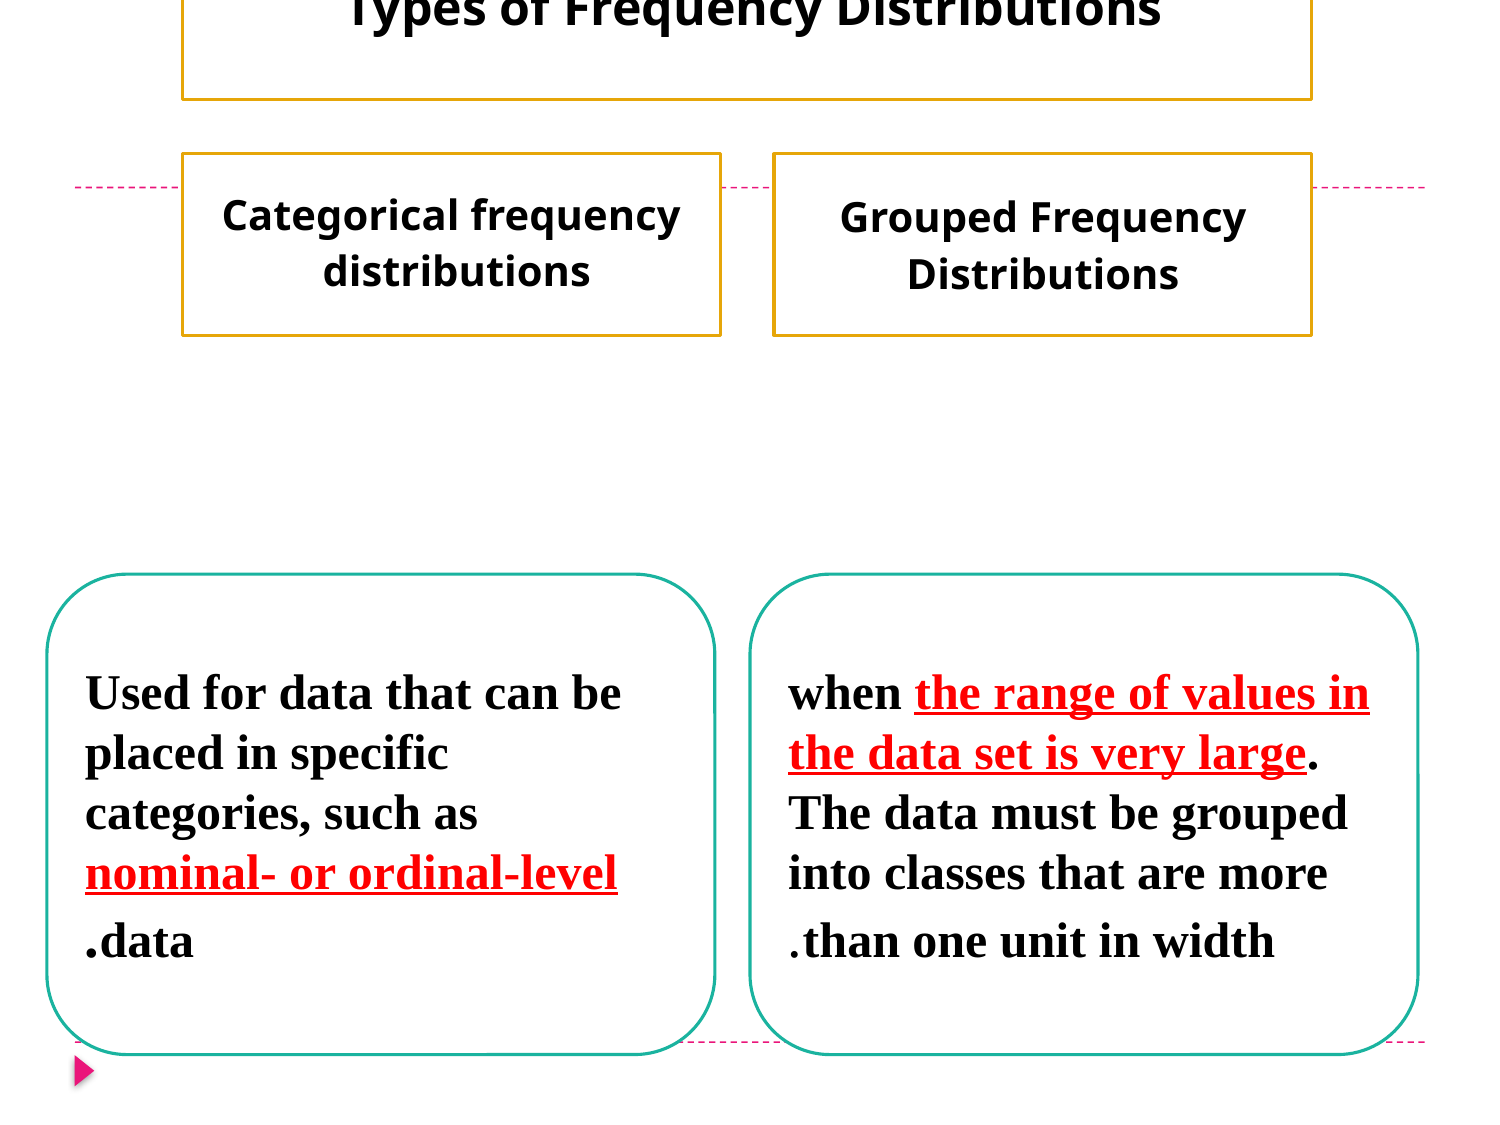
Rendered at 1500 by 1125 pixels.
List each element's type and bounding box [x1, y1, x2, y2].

list [40, 0, 1454, 1044]
